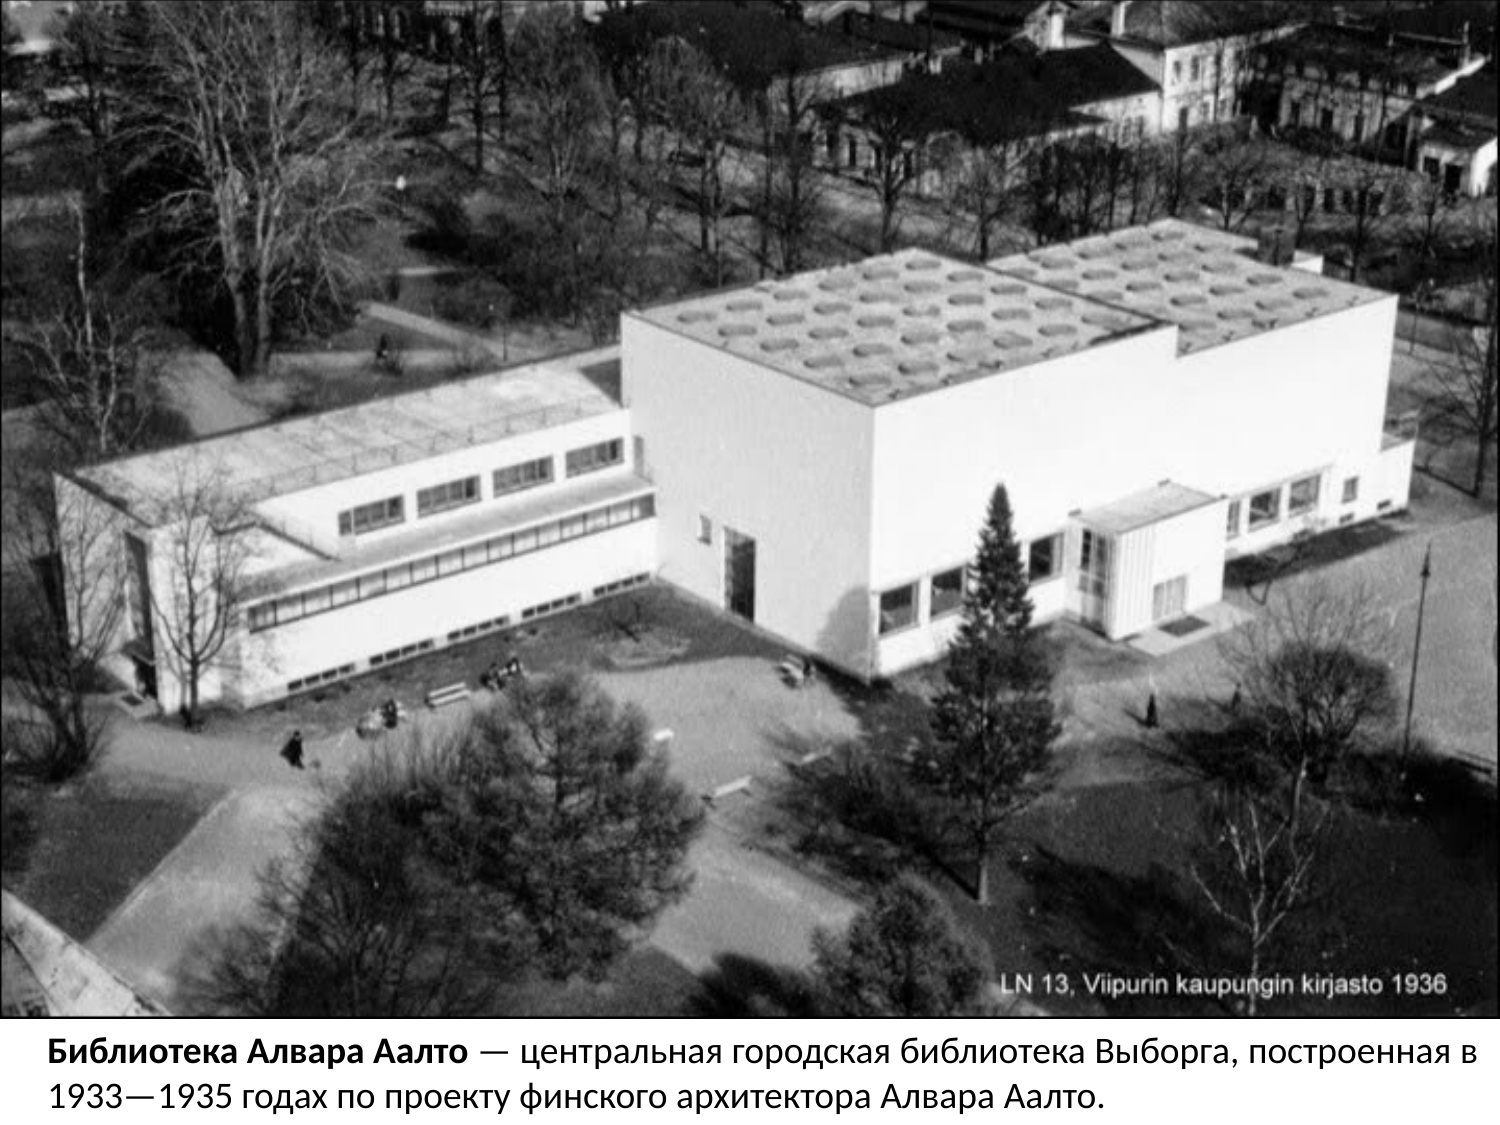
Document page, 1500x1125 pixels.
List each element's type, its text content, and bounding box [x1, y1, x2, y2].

text_box Библиотека Алвара Аалто — центральная городская библиотека Выборга, построенная в 1933—1935 годах по проекту финского архитектора Алвара Аалто. [32, 1026, 1498, 1124]
picture [0, 0, 1500, 1019]
